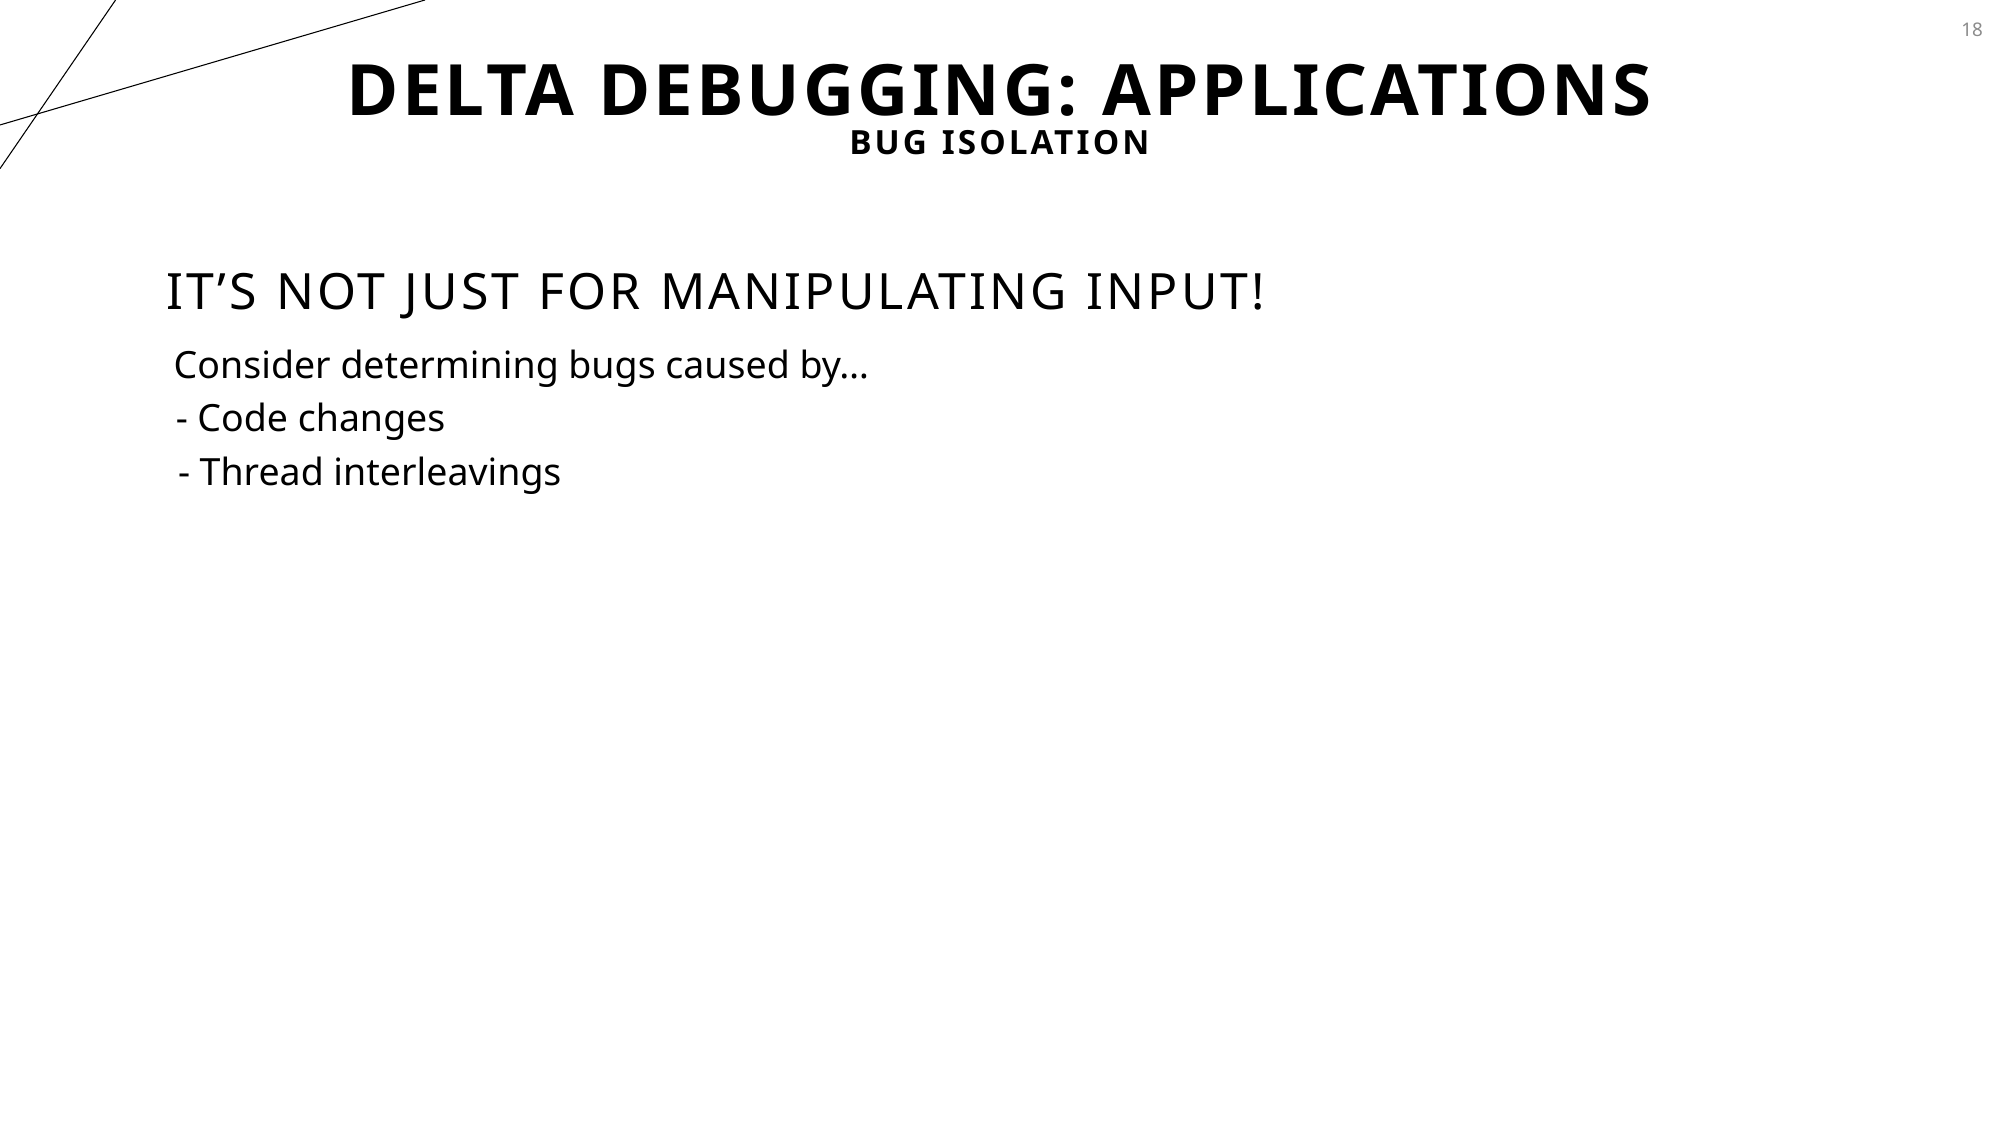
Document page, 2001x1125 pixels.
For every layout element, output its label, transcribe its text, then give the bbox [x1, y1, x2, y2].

text_box - Code changes [161, 386, 1566, 447]
title Delta Debugging: Applications [1, 0, 1999, 202]
text_box It’s not just for manipulating input! [151, 259, 1625, 372]
text_box Bug Isolation [1, 34, 1998, 253]
text_box Consider determining bugs caused by… [158, 333, 1564, 394]
text_box - Thread interleavings [163, 440, 1568, 501]
